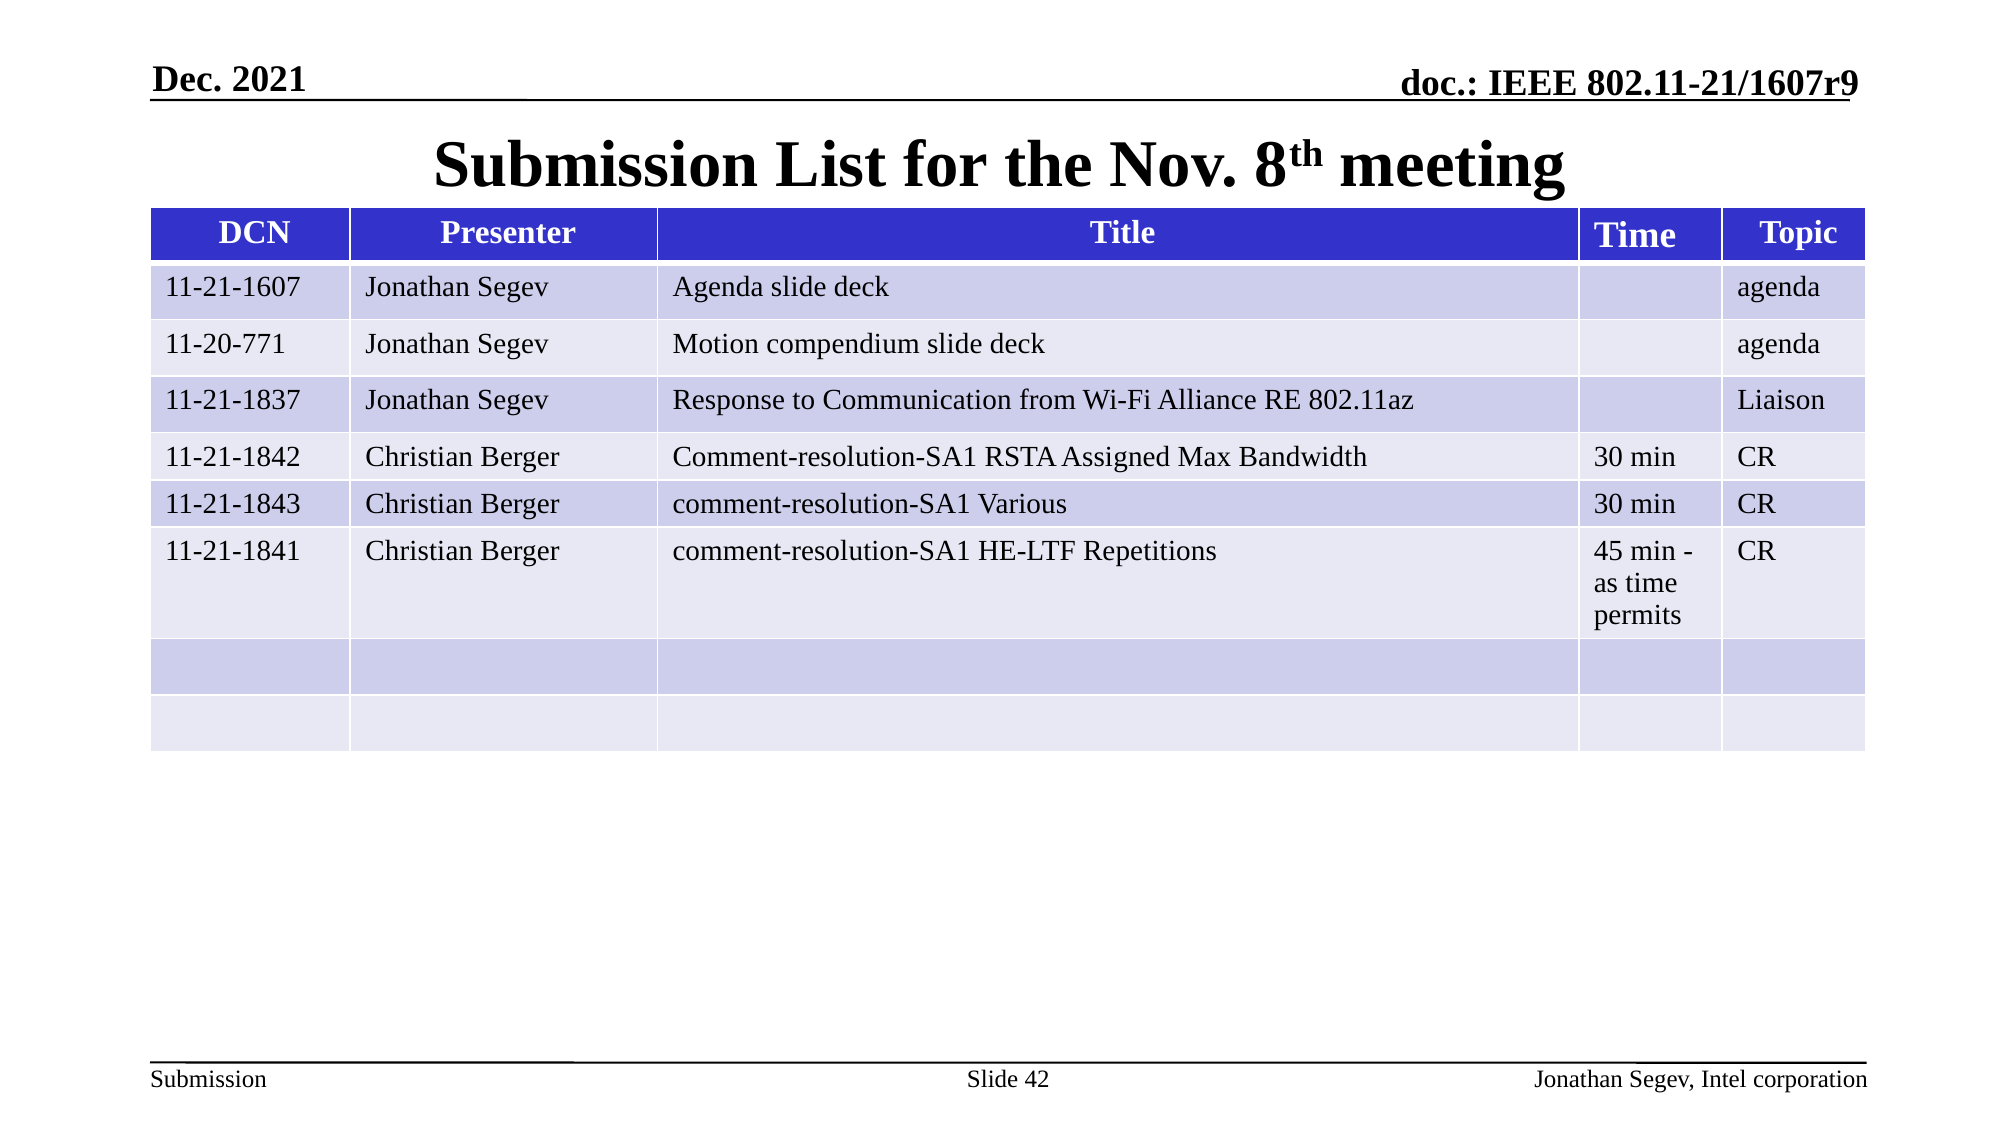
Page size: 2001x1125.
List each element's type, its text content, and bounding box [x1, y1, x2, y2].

table_cell 11-21-1842 [151, 433, 349, 479]
table_cell Jonathan Segev [351, 377, 657, 432]
table_cell 11-21-1837 [151, 377, 349, 432]
table_header Topic [1723, 208, 1865, 260]
slide_number Slide 42 [950, 1061, 1067, 1123]
table_cell 30 min [1580, 481, 1721, 526]
table_cell 11-21-1841 [151, 528, 349, 638]
table_cell Agenda slide deck [658, 266, 1578, 319]
table_cell 30 min [1580, 433, 1721, 479]
table_cell agenda [1723, 320, 1865, 375]
table_cell CR [1723, 433, 1865, 479]
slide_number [152, 54, 563, 100]
table_cell 11-21-1843 [151, 481, 349, 526]
table_cell agenda [1723, 266, 1865, 319]
table_cell [151, 696, 349, 751]
table_cell [1580, 266, 1721, 319]
table_cell Jonathan Segev [351, 320, 657, 375]
table_cell Jonathan Segev [351, 266, 657, 319]
table_cell Comment-resolution-SA1 RSTA Assigned Max Bandwidth [658, 433, 1578, 479]
table_cell Response to Communication from Wi-Fi Alliance RE 802.11az [658, 377, 1578, 432]
table_cell CR [1723, 481, 1865, 526]
table_cell Christian Berger [351, 481, 657, 526]
table_cell [1723, 696, 1865, 751]
table_cell [1723, 639, 1865, 694]
table_cell [1580, 377, 1721, 432]
table_cell comment-resolution-SA1 Various [658, 481, 1578, 526]
table_cell [351, 696, 657, 751]
table_cell Liaison [1723, 377, 1865, 432]
table_cell 11-20-771 [151, 320, 349, 375]
table_cell [1580, 696, 1721, 751]
table_cell [658, 639, 1578, 694]
table_cell [351, 639, 657, 694]
table_cell [1580, 320, 1721, 375]
table_cell Christian Berger [351, 433, 657, 479]
table_cell 45 min - as time permits [1580, 528, 1721, 638]
table_cell [1580, 639, 1721, 694]
table_header DCN [151, 208, 349, 260]
table_cell [658, 696, 1578, 751]
table_header Presenter [351, 208, 657, 260]
table_cell CR [1723, 528, 1865, 638]
table_cell Christian Berger [351, 528, 657, 638]
footer Jonathan Segev, Intel corporation [1171, 1061, 1869, 1093]
table_header Time [1580, 208, 1721, 260]
title Submission List for the Nov. 8th meeting [149, 112, 1850, 206]
table_cell comment-resolution-SA1 HE-LTF Repetitions [658, 528, 1578, 638]
table_cell Motion compendium slide deck [658, 320, 1578, 375]
table_header Title [658, 208, 1578, 260]
table_cell [151, 639, 349, 694]
table_cell 11-21-1607 [151, 266, 349, 319]
